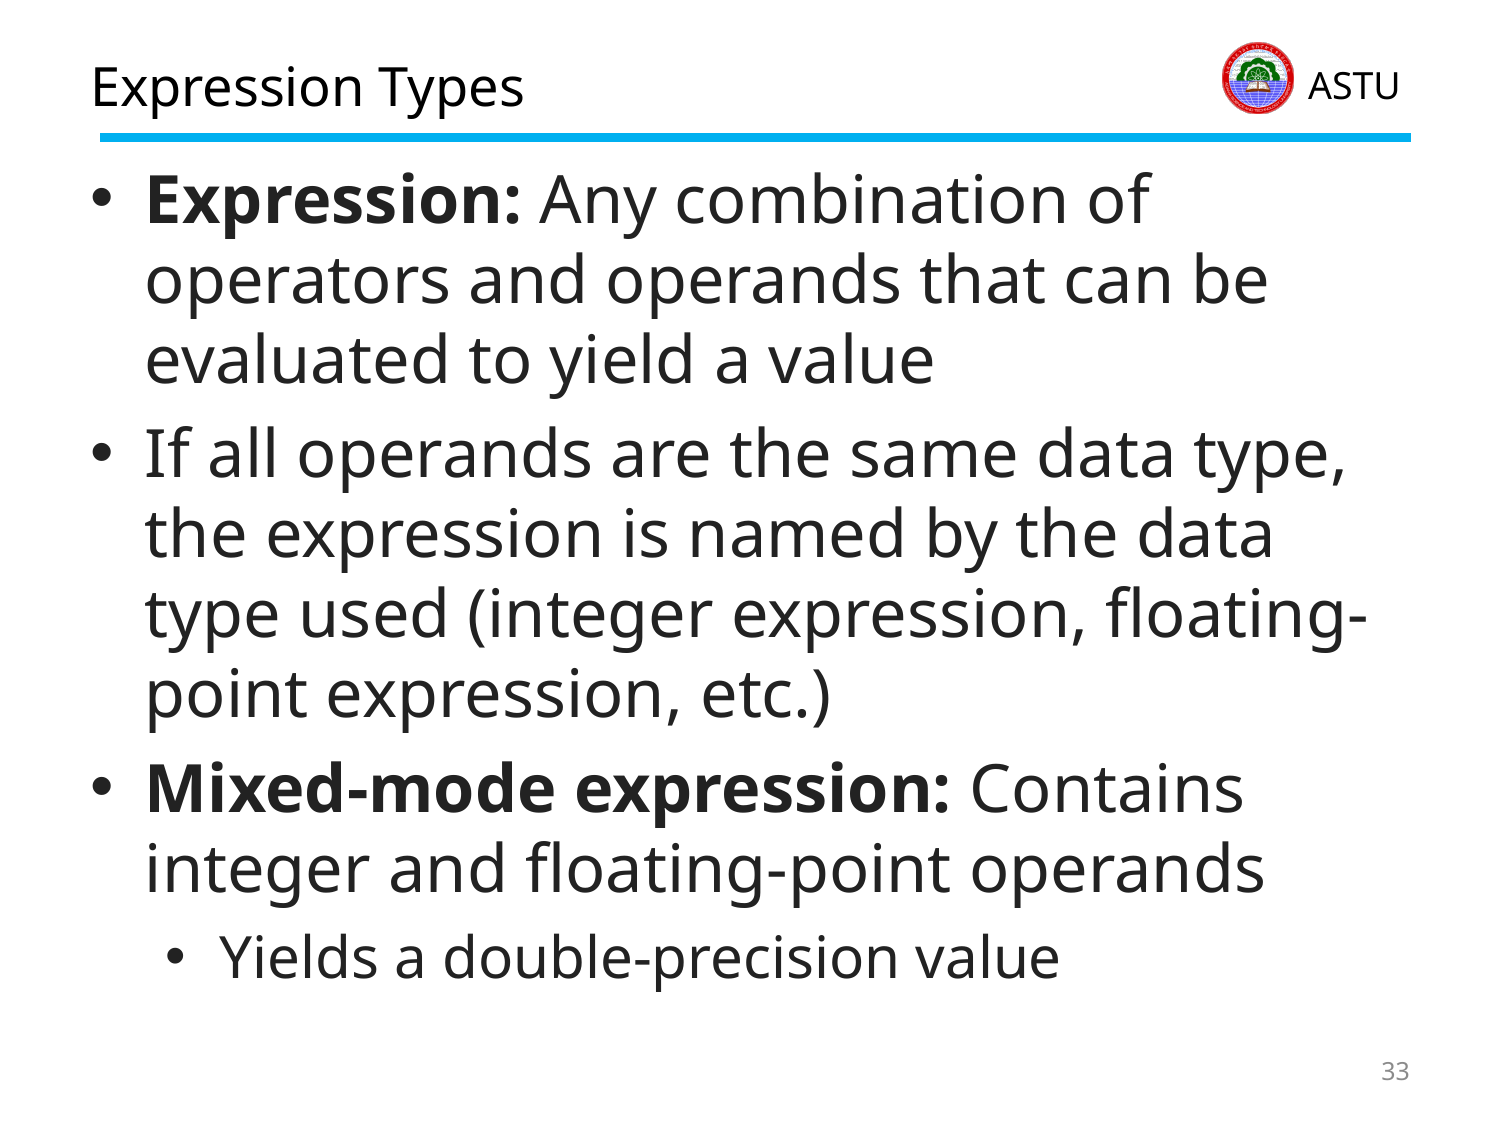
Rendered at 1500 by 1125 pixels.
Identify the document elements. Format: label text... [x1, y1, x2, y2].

title Expression Types [75, 45, 1425, 126]
list Expression: Any combination of operators and operands that can be evaluated to yield a value If all operands are the same data type, the expression is named by the data type used (integer expression, floating-point expression, etc.)‏ Mixed-mode expression: Contains integer and floating-point operands Yields a double-precision value [75, 149, 1425, 1005]
slide_number 33 [1074, 1042, 1425, 1103]
